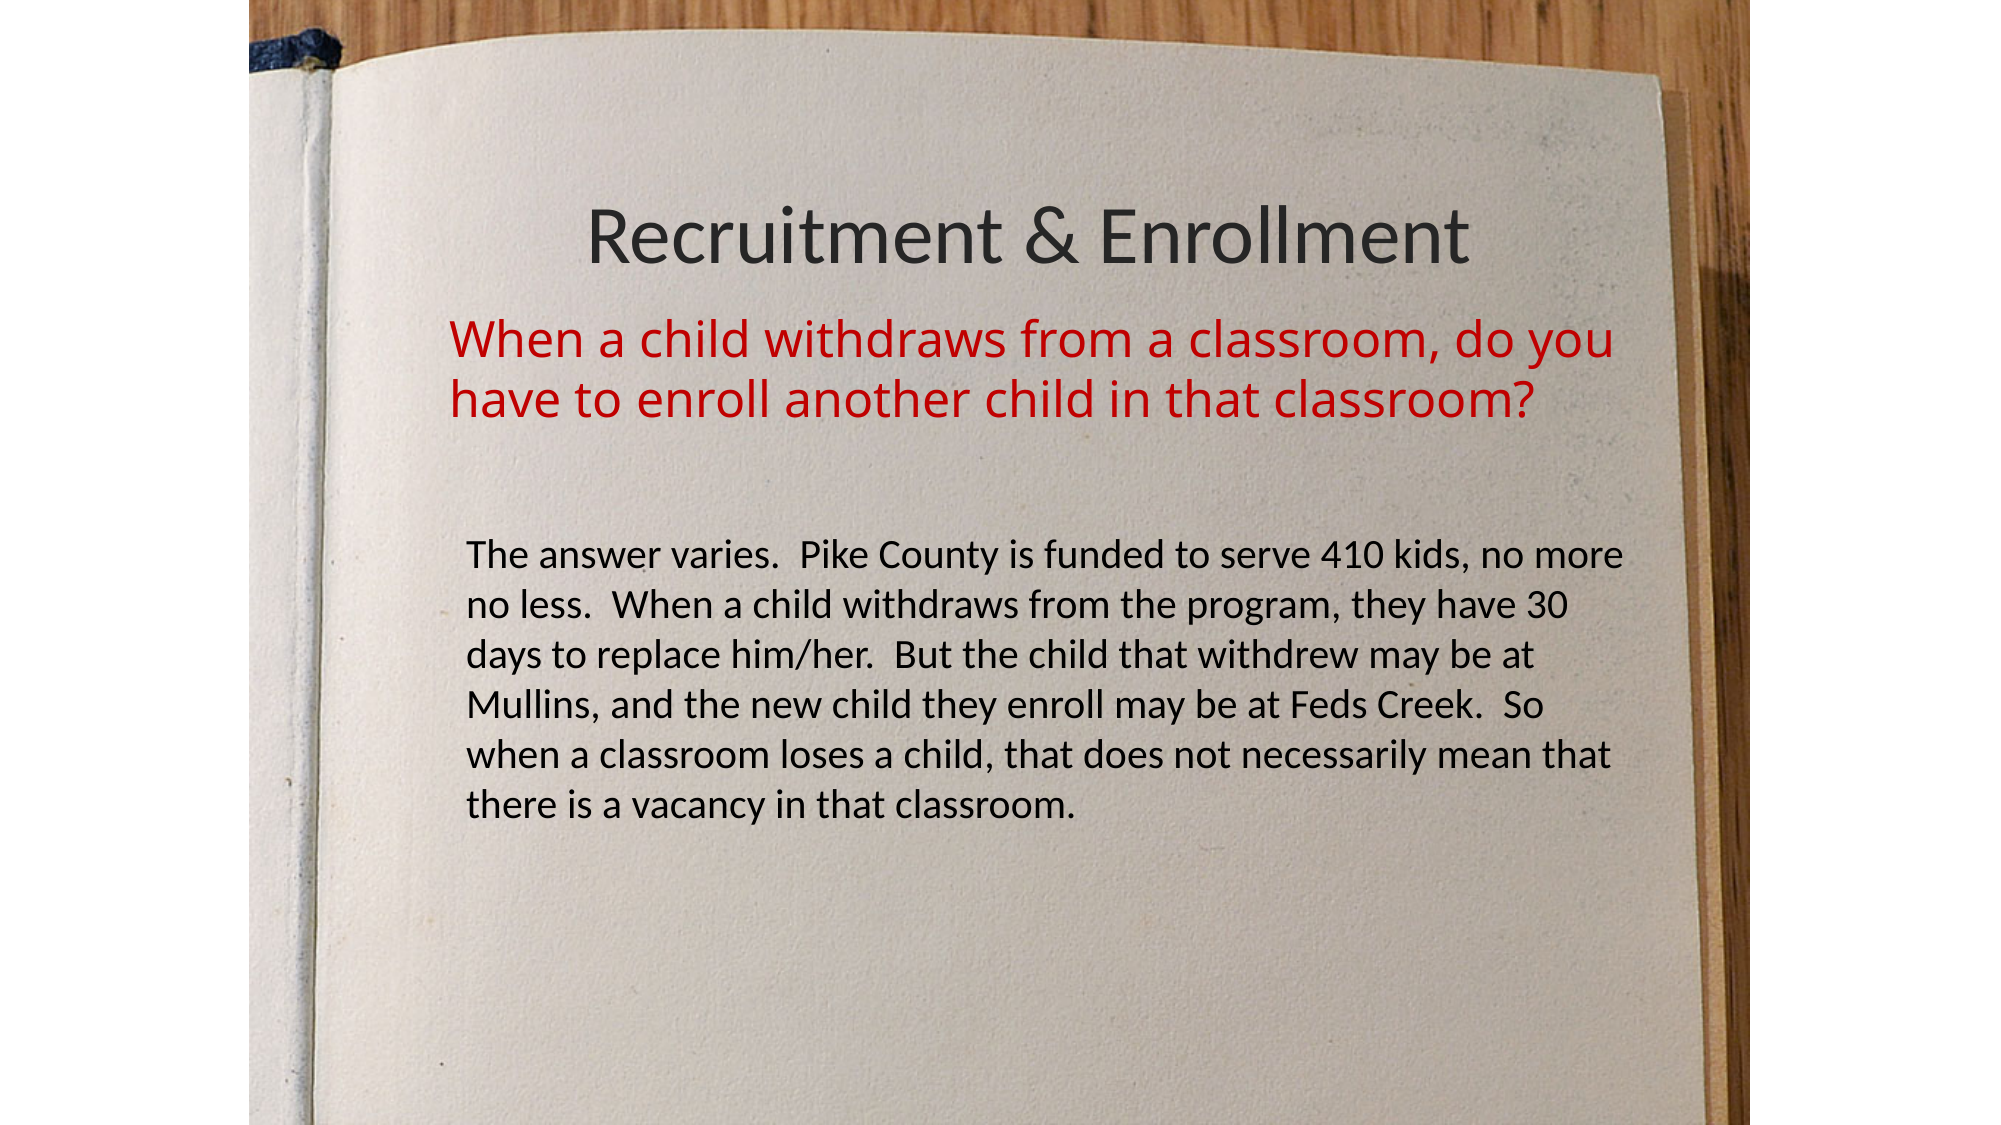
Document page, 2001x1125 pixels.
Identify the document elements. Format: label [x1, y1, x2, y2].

picture [249, 0, 1751, 1125]
